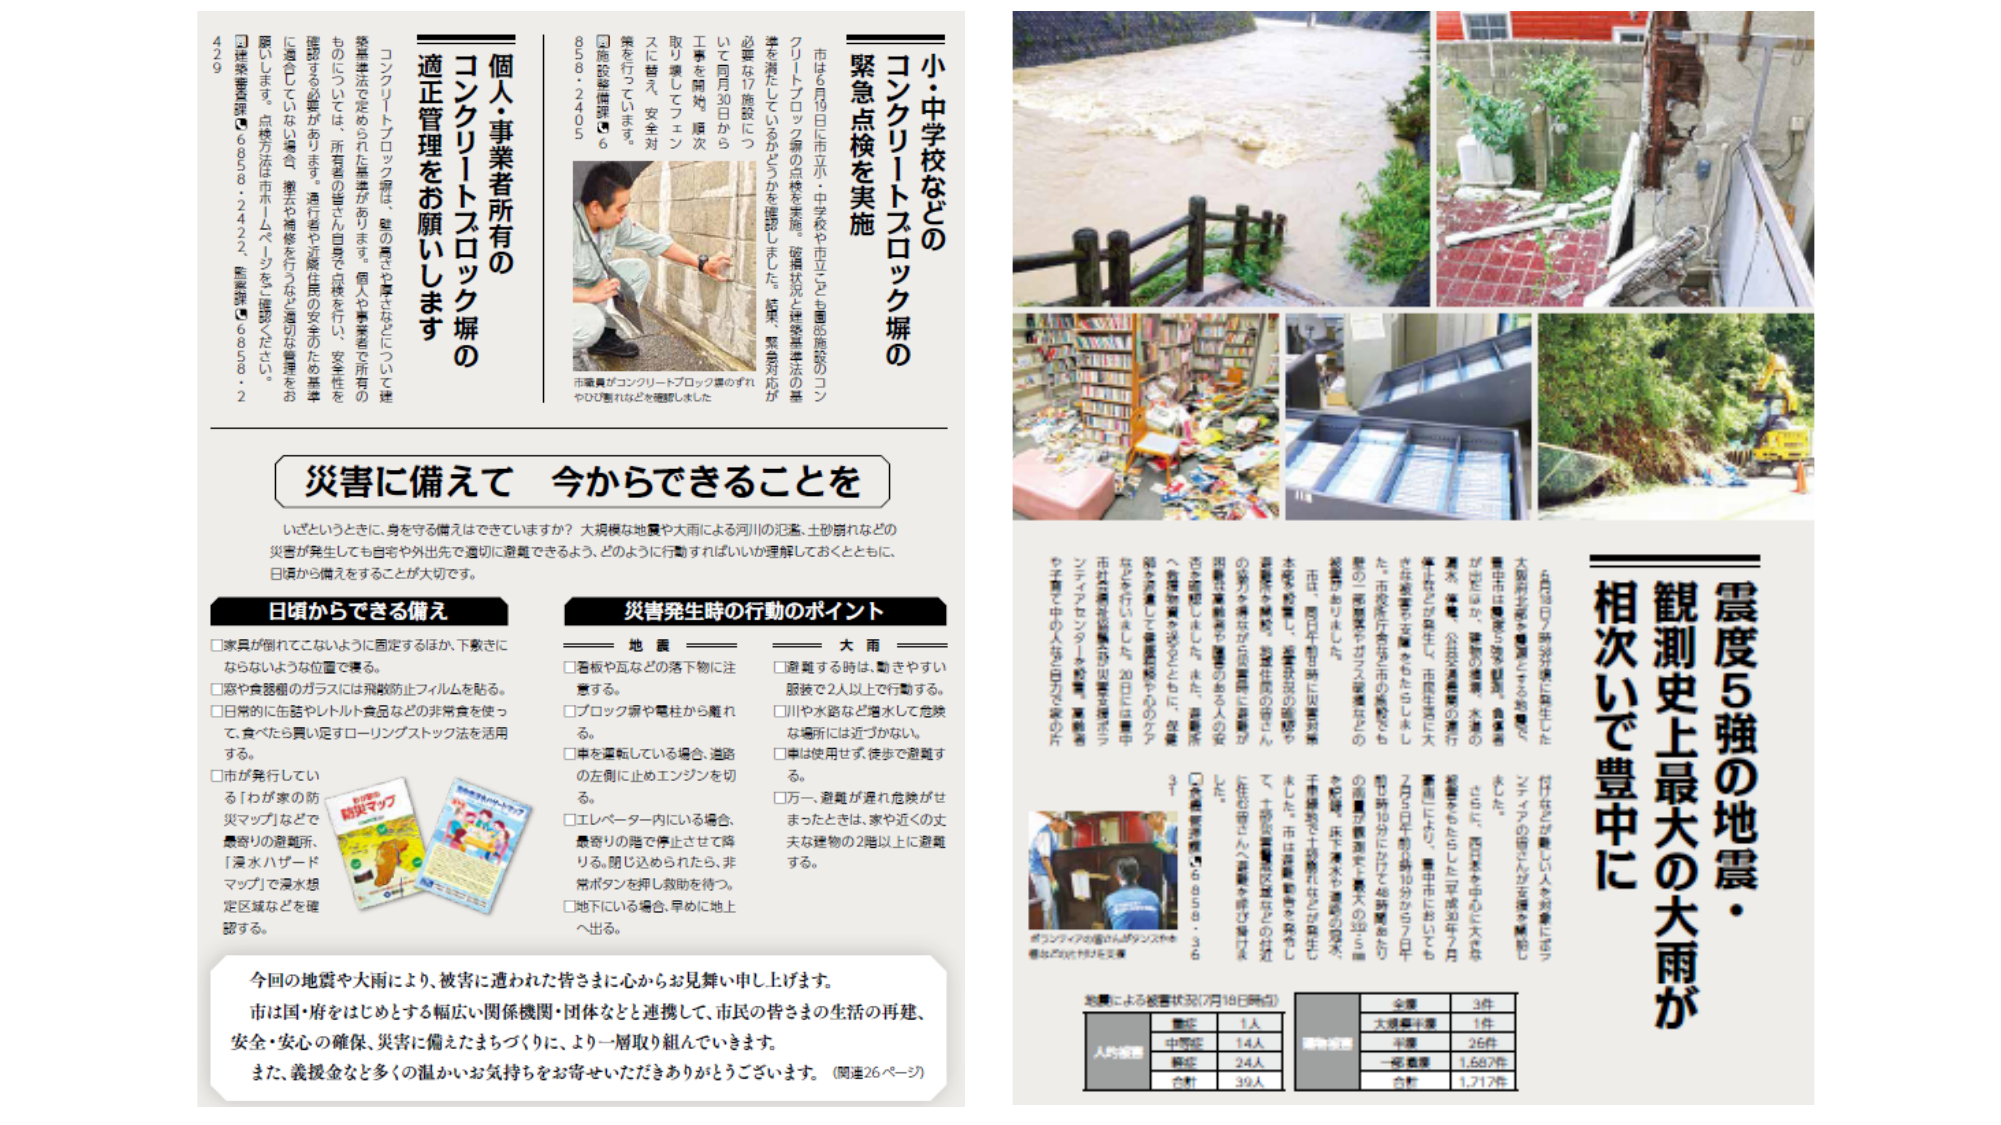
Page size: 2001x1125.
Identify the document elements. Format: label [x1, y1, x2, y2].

picture [197, 10, 965, 1107]
picture [1012, 11, 1815, 1105]
